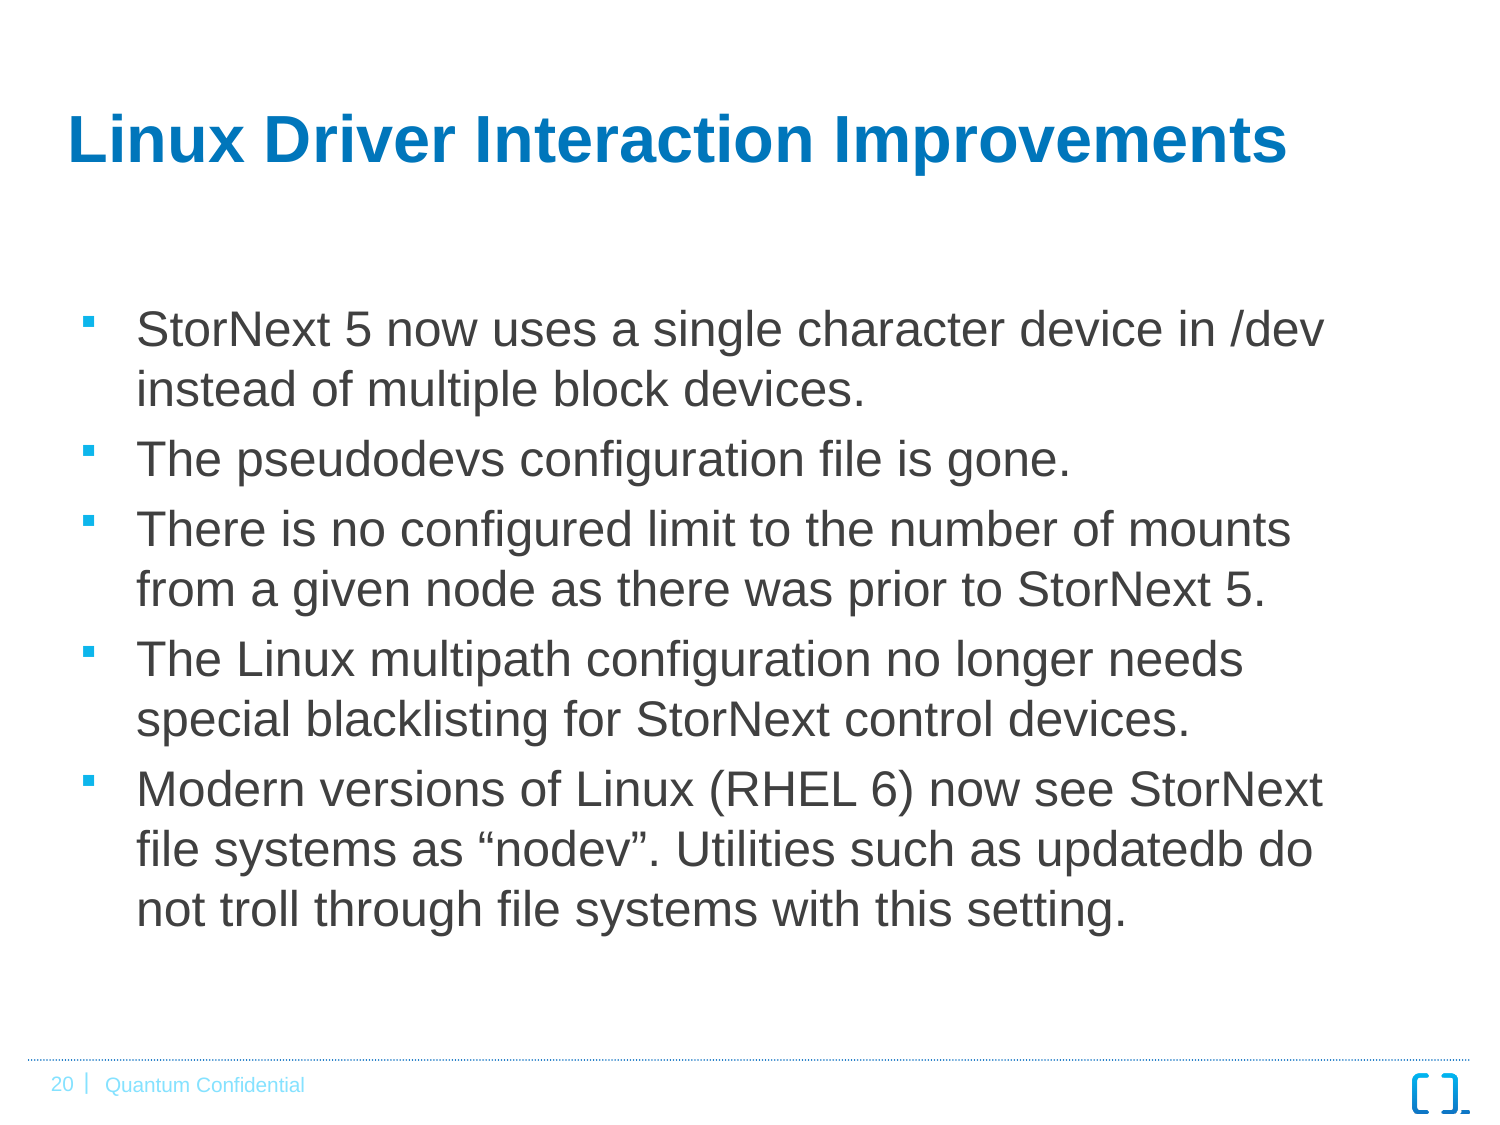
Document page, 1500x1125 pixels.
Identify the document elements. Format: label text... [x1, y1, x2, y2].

list StorNext 5 now uses a single character device in /dev instead of multiple block devices. The pseudodevs configuration file is gone. There is no configured limit to the number of mounts from a given node as there was prior to StorNext 5. The Linux multipath configuration no longer needs special blacklisting for StorNext control devices. Modern versions of Linux (RHEL 6) now see StorNext file systems as “nodev”. Utilities such as updatedb do not troll through file systems with this setting. [64, 288, 1413, 994]
picture [1412, 1073, 1470, 1114]
title Linux Driver Interaction Improvements [52, 55, 1413, 216]
